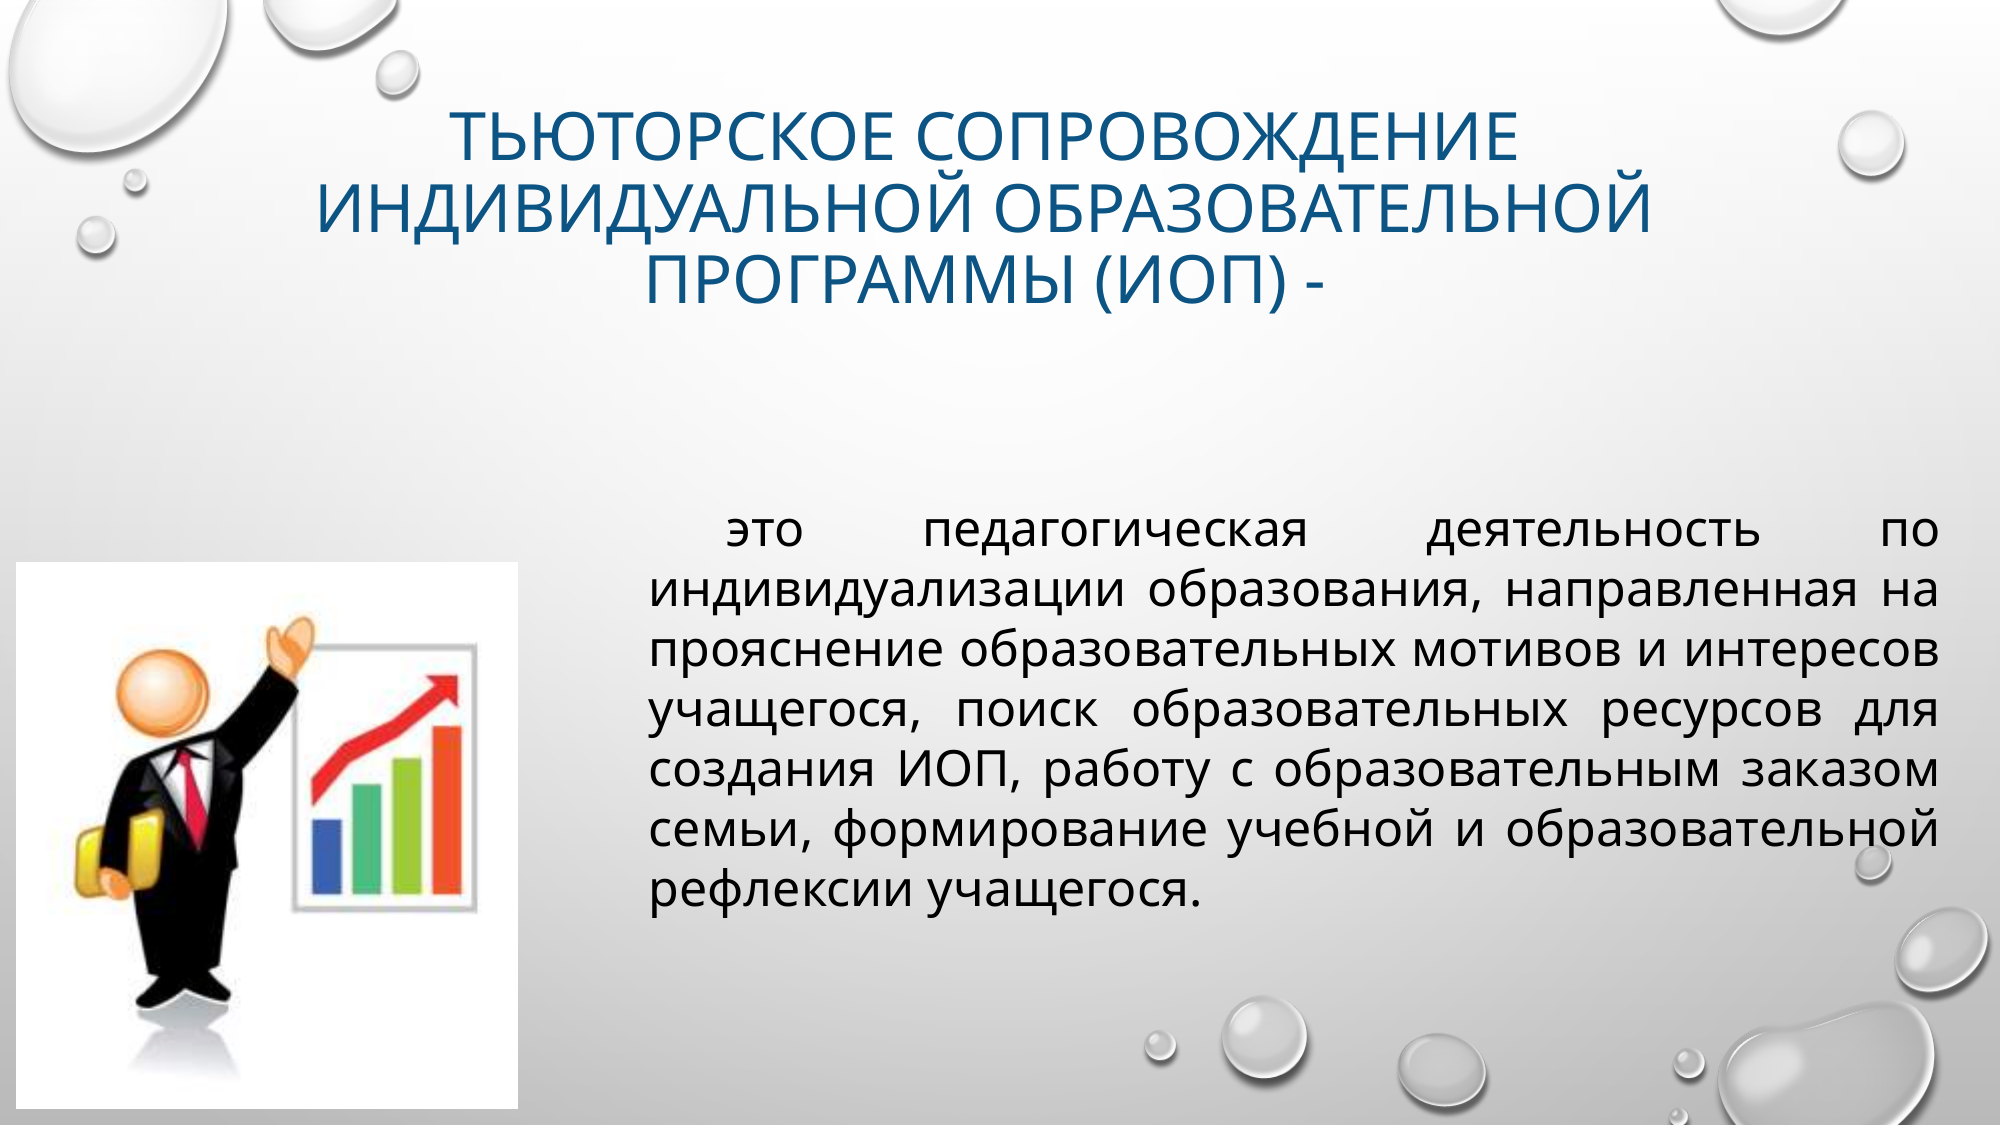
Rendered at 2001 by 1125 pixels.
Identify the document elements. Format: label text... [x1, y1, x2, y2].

text_box это педагогическая деятельность по индивидуализации образования, направленная на прояснение образовательных мотивов и интересов учащегося, поиск образовательных ресурсов для создания ИОП, работу с образовательным заказом семьи, формирование учебной и образовательной рефлексии учащегося. [633, 488, 1956, 924]
title Тьюторское сопровождение индивидуальной образовательной программы (ИОП) - [286, 30, 1684, 406]
picture [0, 0, 2000, 1125]
